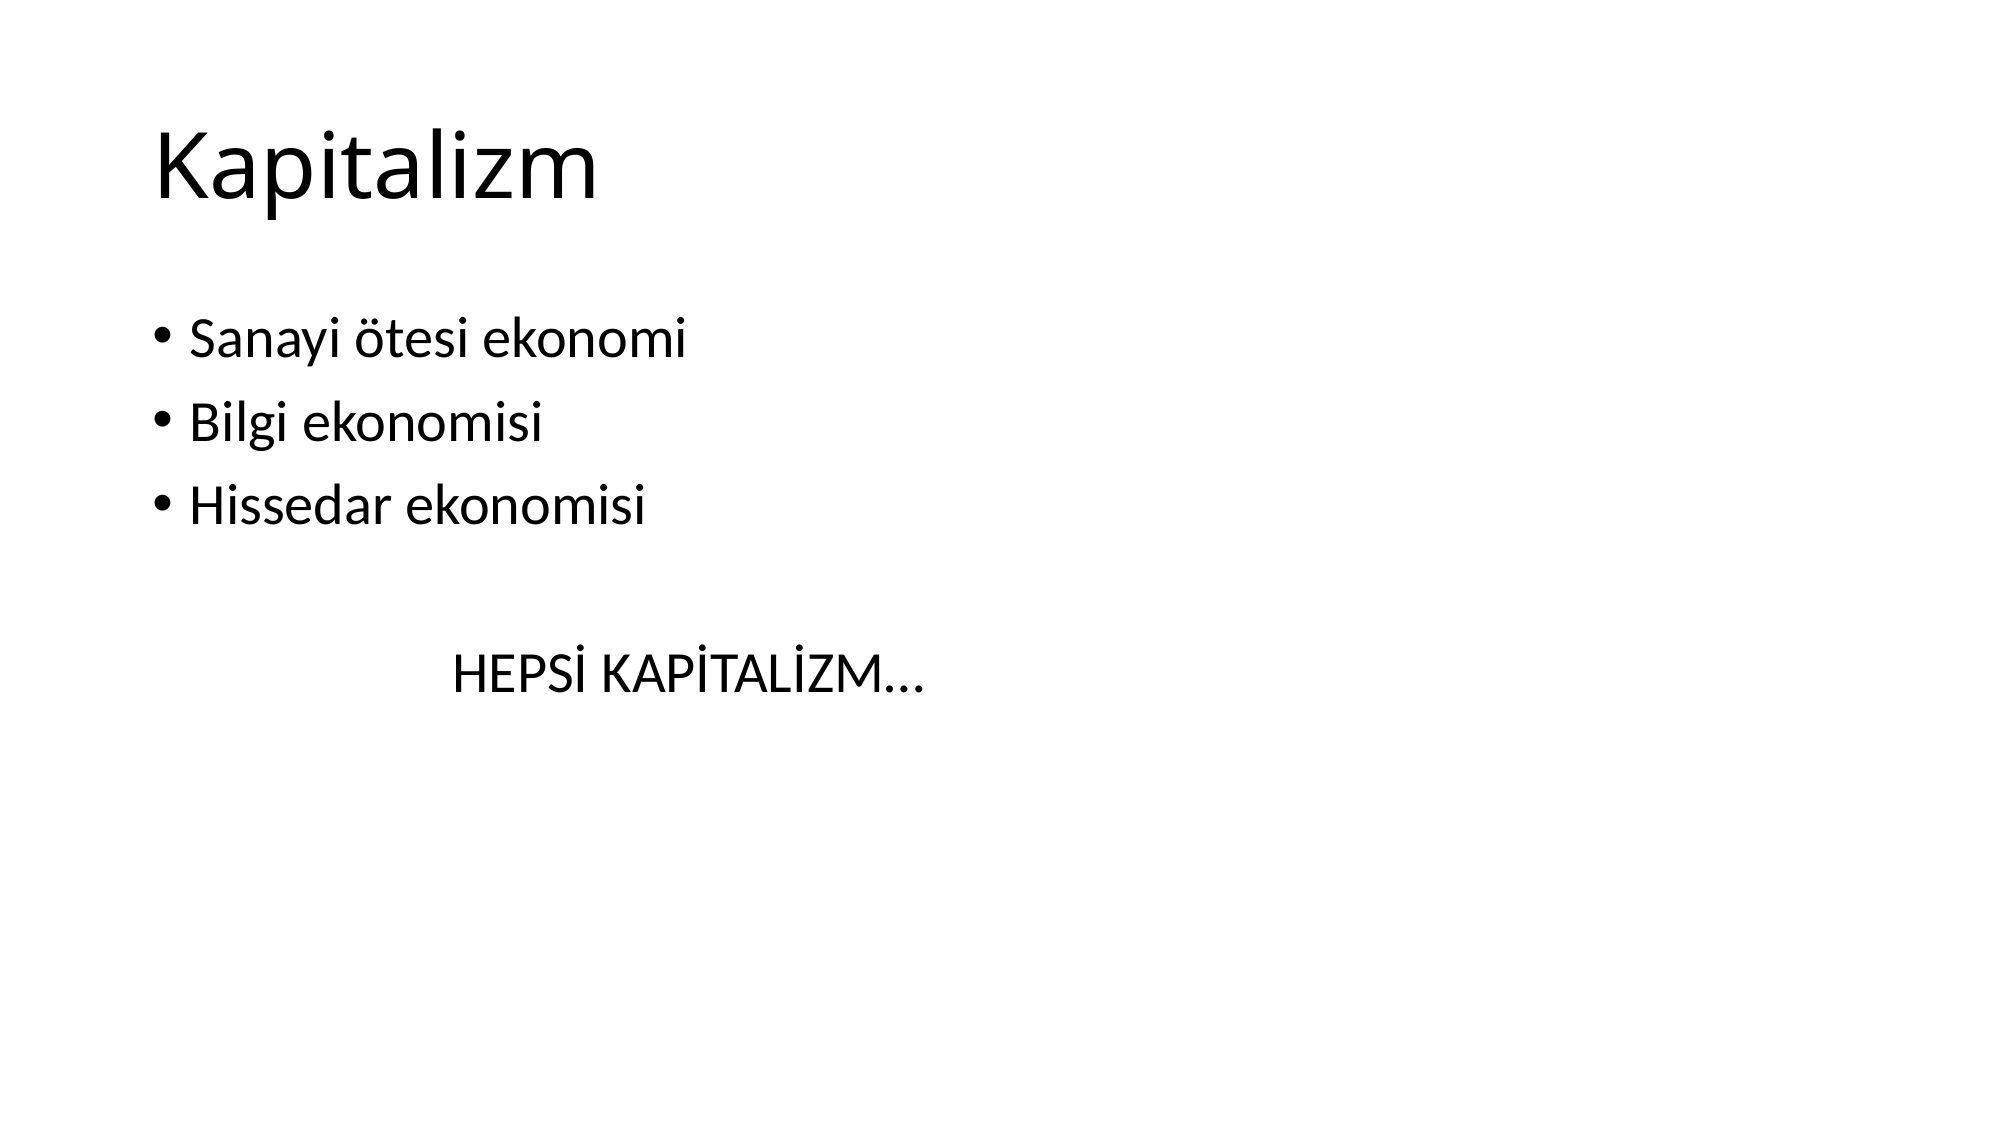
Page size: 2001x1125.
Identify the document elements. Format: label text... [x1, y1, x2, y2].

title Kapitalizm [137, 59, 1863, 278]
list Sanayi ötesi ekonomi Bilgi ekonomisi Hissedar ekonomisi HEPSİ KAPİTALİZM… [137, 299, 1863, 1014]
